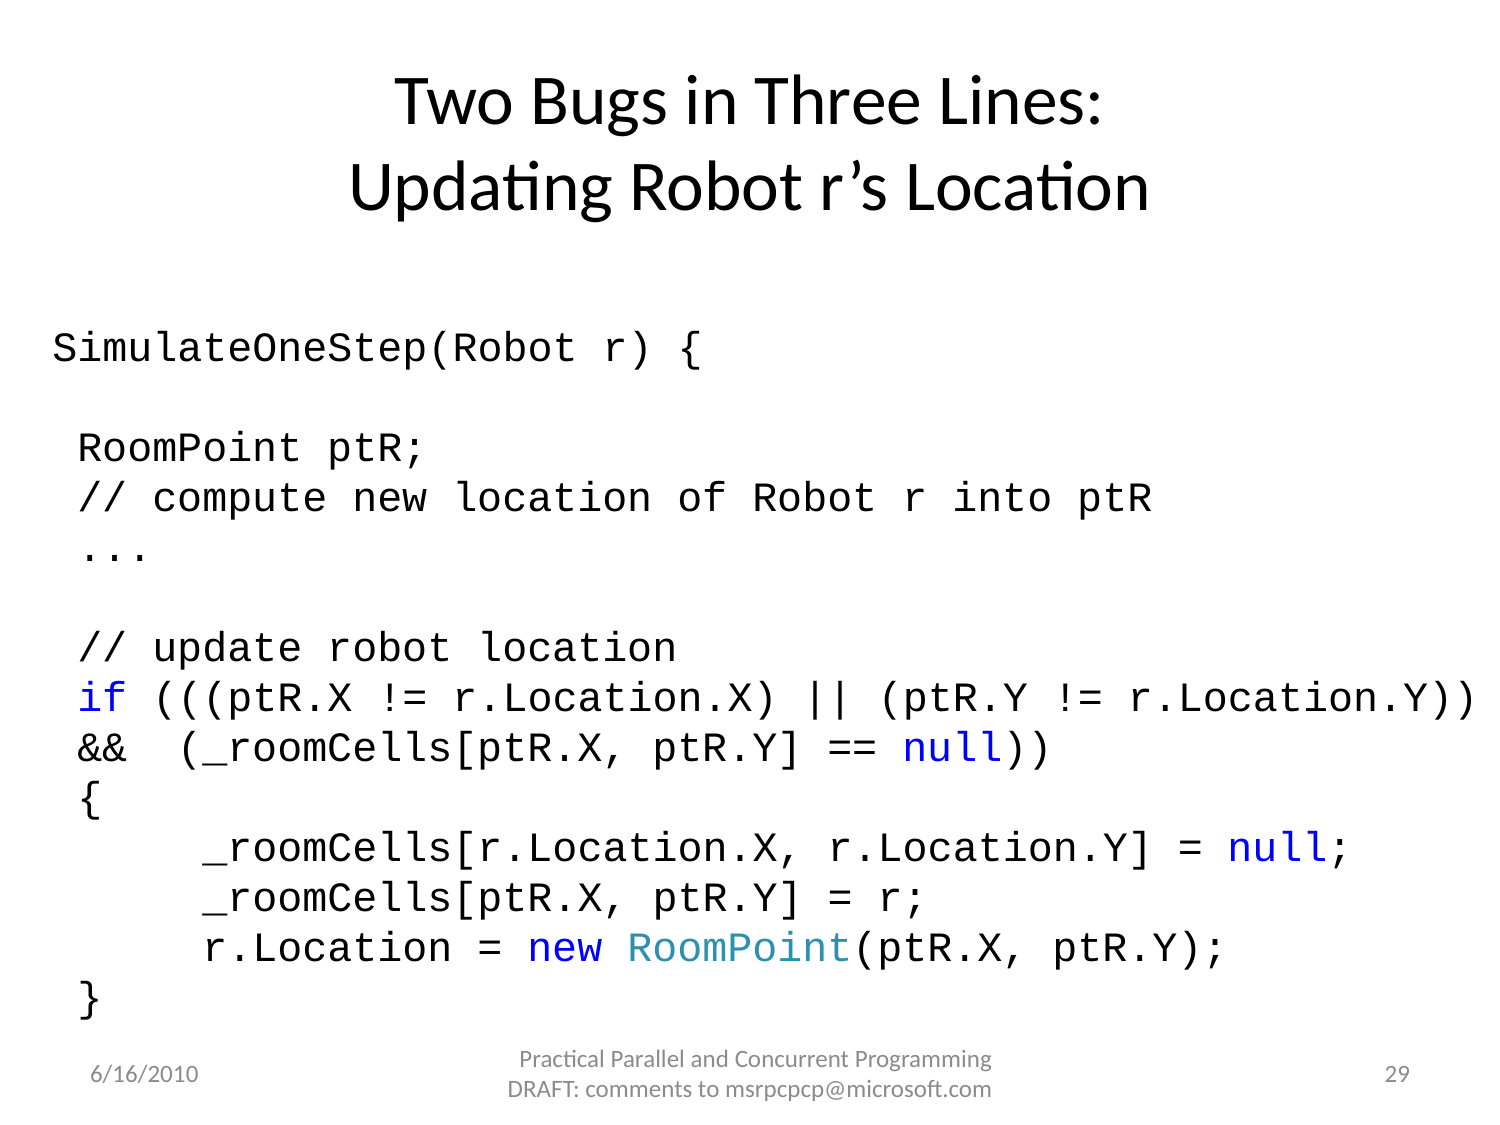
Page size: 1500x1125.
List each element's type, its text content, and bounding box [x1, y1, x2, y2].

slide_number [75, 1042, 425, 1103]
text_box SimulateOneStep(Robot r) { RoomPoint ptR; // compute new location of Robot r into ptR ... // update robot location if (((ptR.X != r.Location.X) || (ptR.Y != r.Location.Y)) && (_roomCells[ptR.X, ptR.Y] == null)) { _roomCells[r.Location.X, r.Location.Y] = null; _roomCells[ptR.X, ptR.Y] = r; r.Location = new RoomPoint(ptR.X, ptR.Y); } [37, 312, 1500, 1028]
title Two Bugs in Three Lines: Updating Robot r’s Location [75, 45, 1425, 233]
slide_number 29 [1074, 1042, 1425, 1103]
footer Practical Parallel and Concurrent Programming DRAFT: comments to msrpcpcp@microsoft.com [474, 1042, 1038, 1103]
